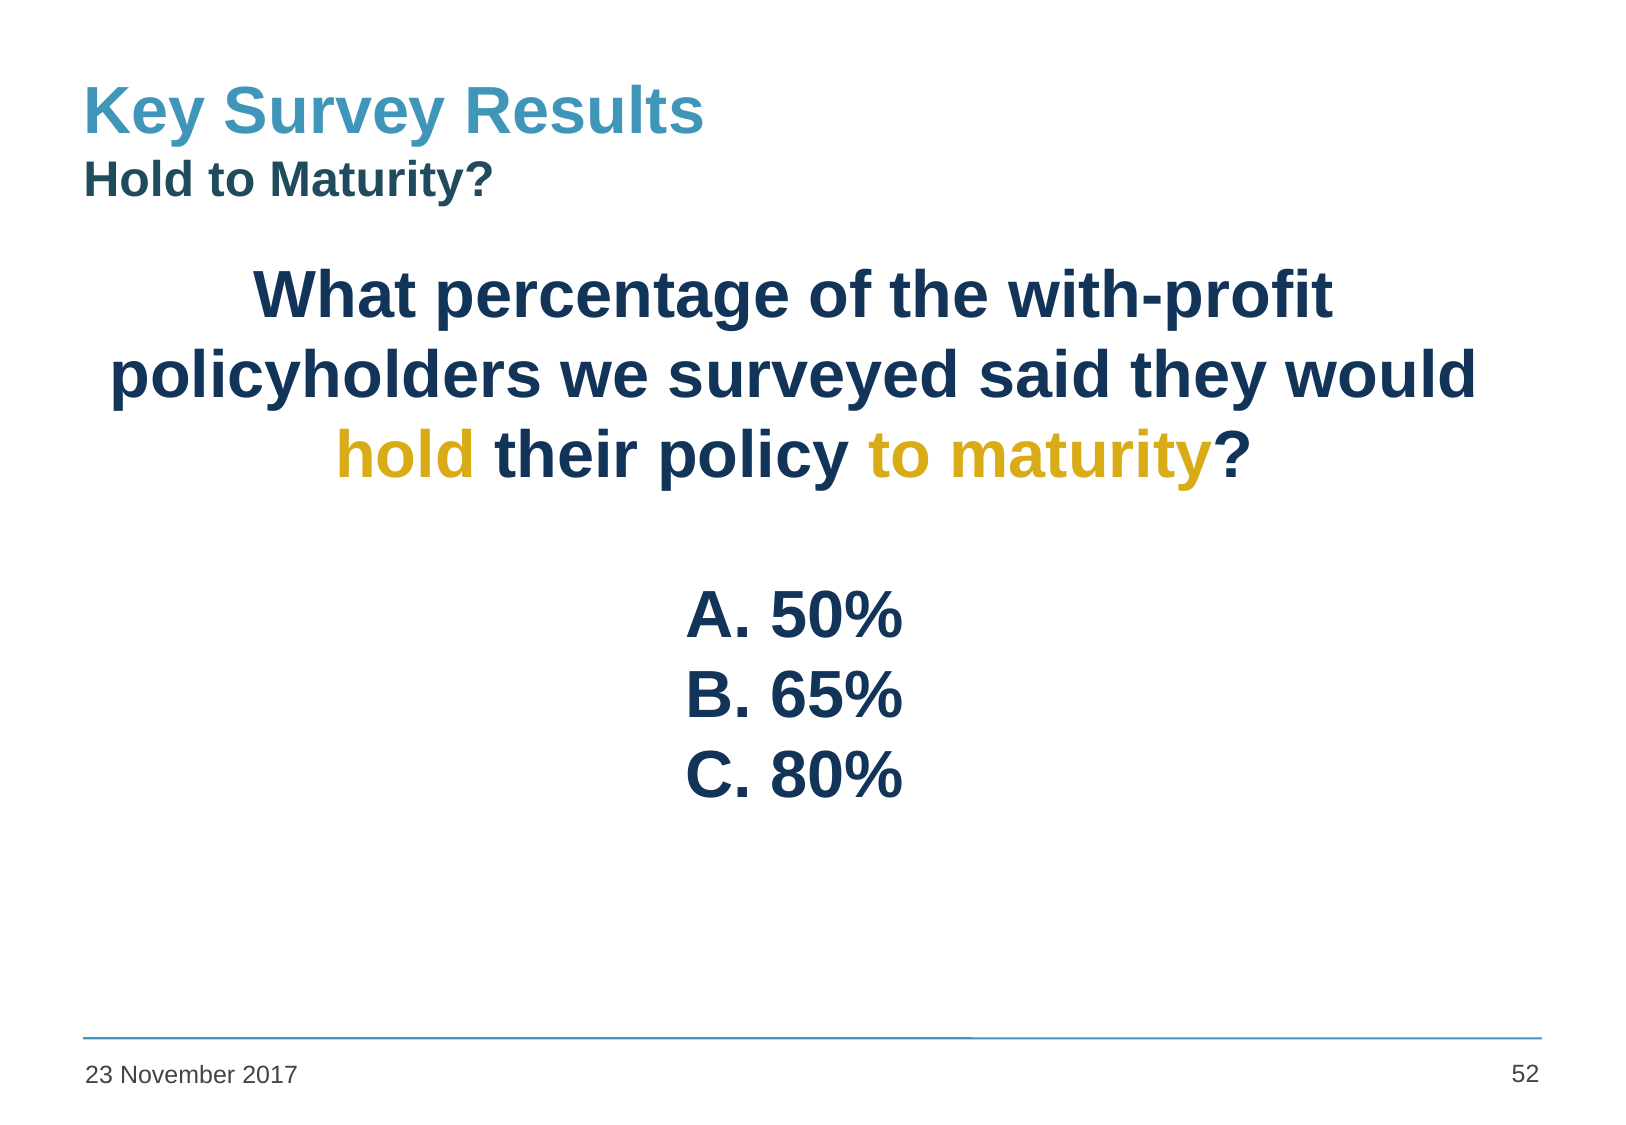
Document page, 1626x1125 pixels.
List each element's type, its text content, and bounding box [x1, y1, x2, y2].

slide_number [70, 1051, 429, 1106]
slide_number 52 [1439, 1050, 1555, 1106]
title Key Survey Results Hold to Maturity? [68, 42, 1542, 231]
text_box What percentage of the with-profit policyholders we surveyed said they would hold their policy to maturity? 50% 65% 80% [79, 243, 1509, 978]
